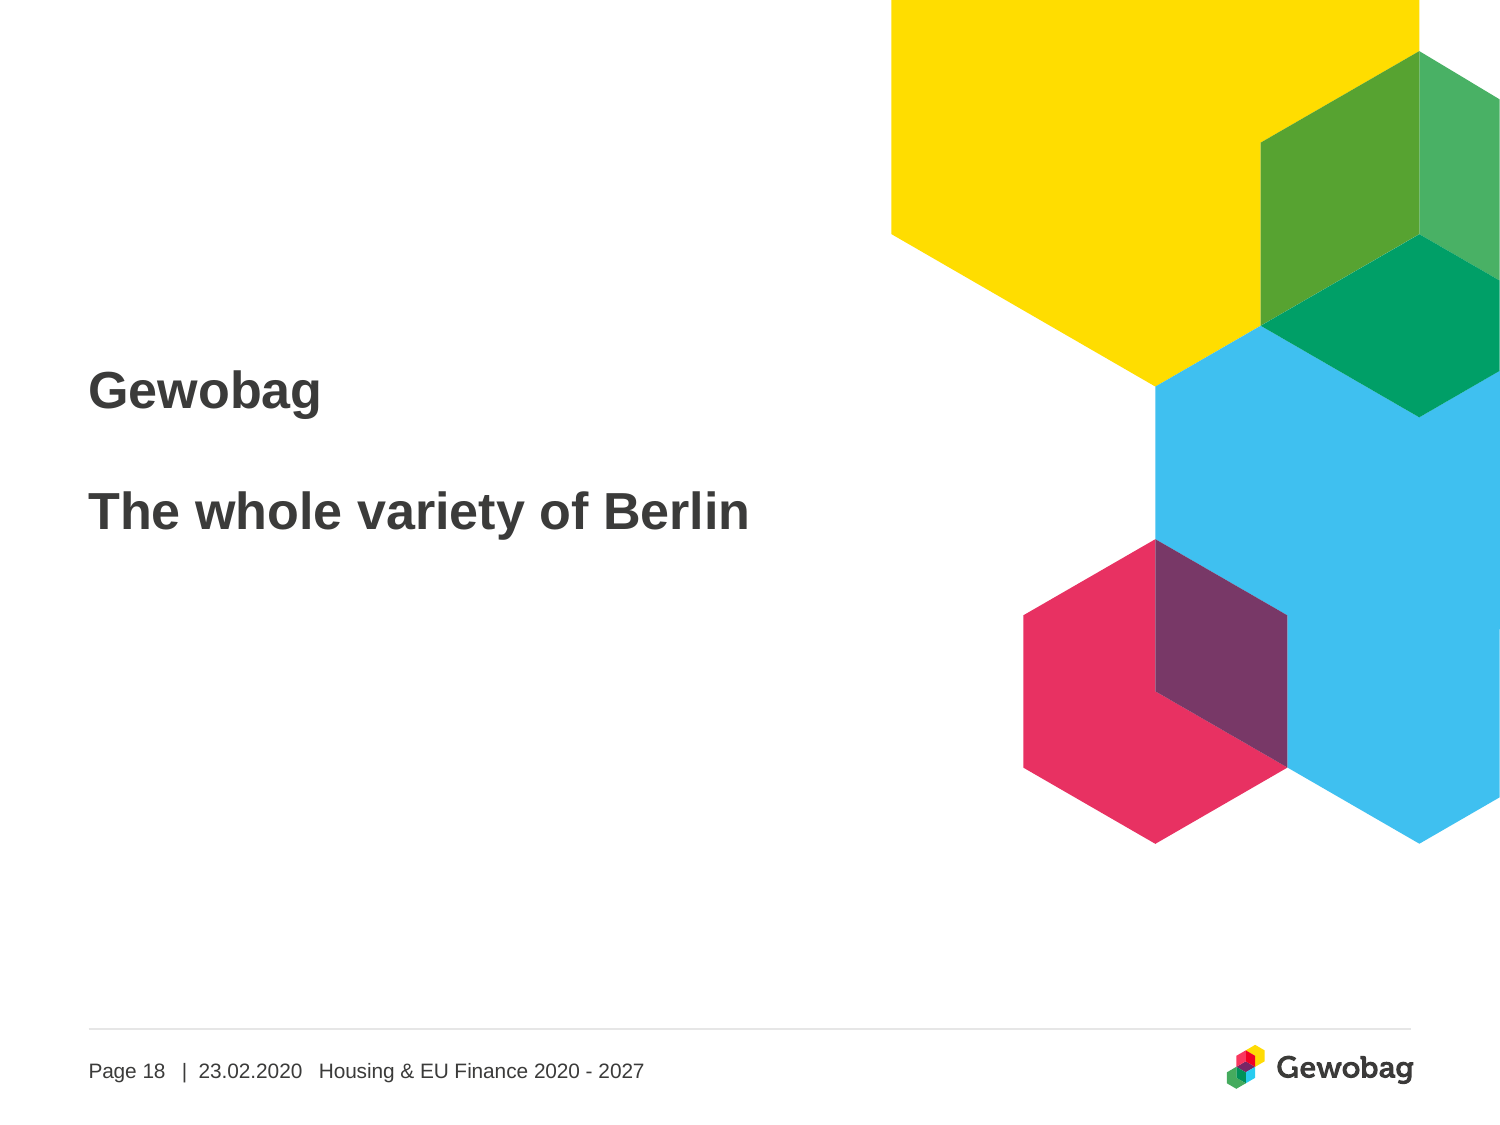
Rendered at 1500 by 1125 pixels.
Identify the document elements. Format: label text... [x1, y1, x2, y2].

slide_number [172, 1046, 312, 1083]
footer Housing & EU Finance 2020 - 2027 [312, 1046, 1022, 1083]
list Gewobag The whole variety of Berlin [88, 350, 1022, 953]
slide_number Page 18 [88, 1046, 172, 1083]
